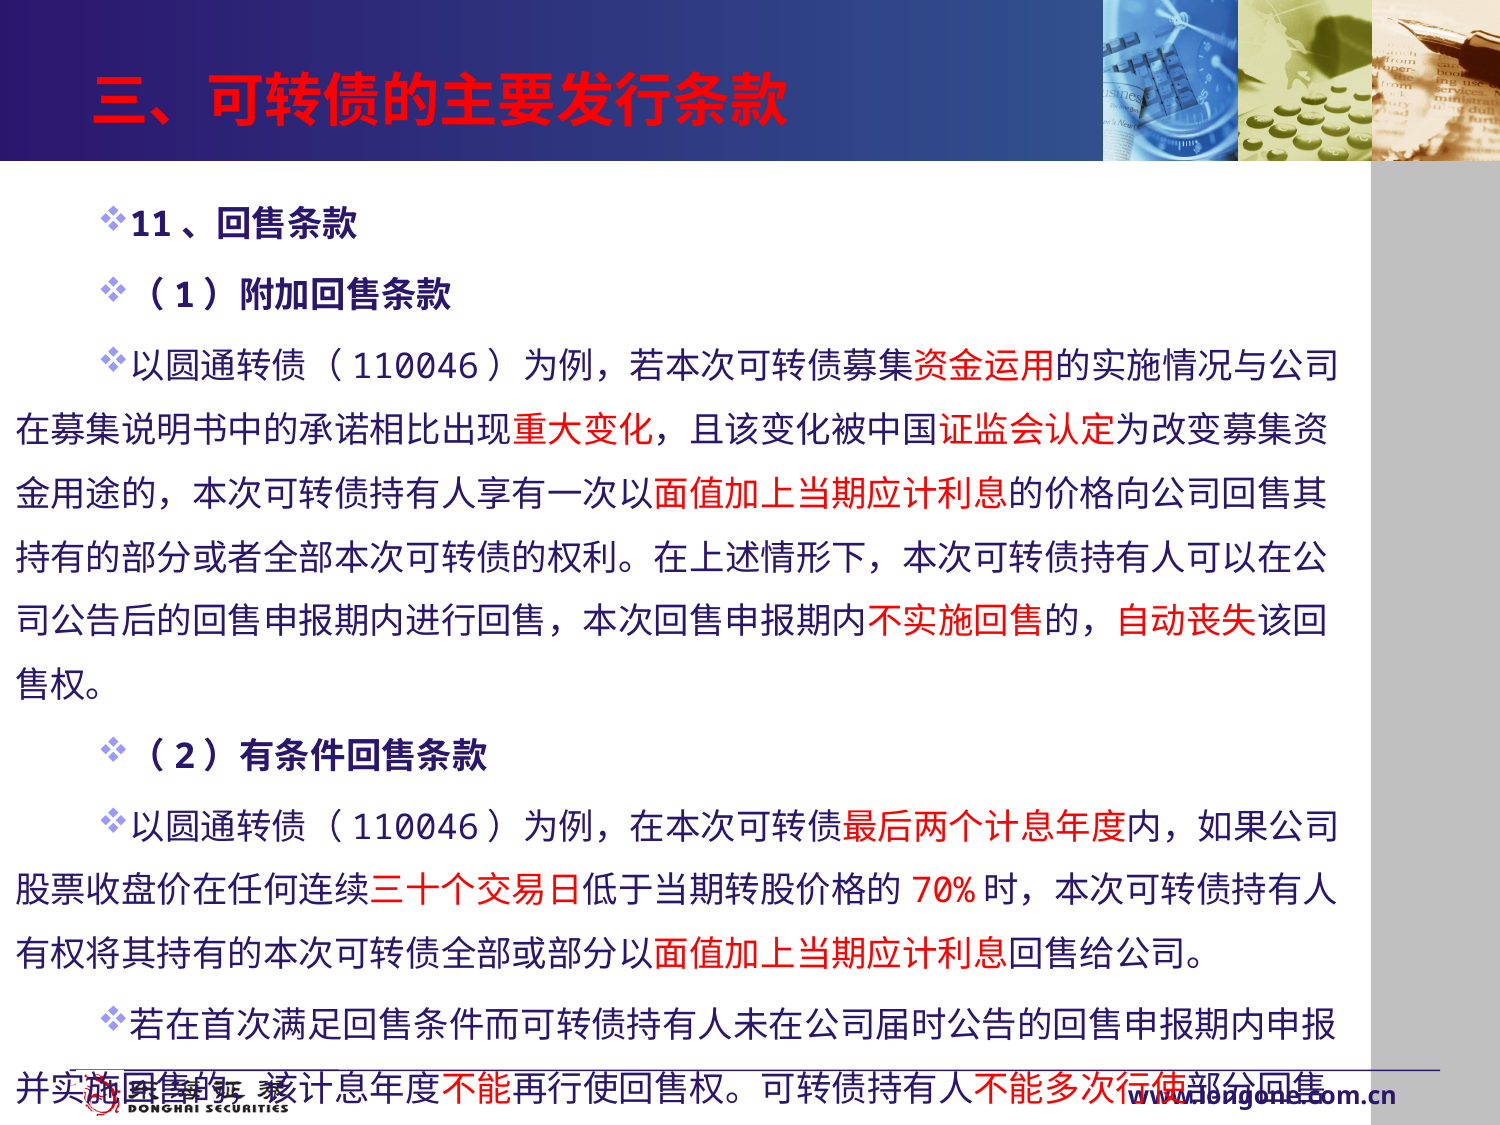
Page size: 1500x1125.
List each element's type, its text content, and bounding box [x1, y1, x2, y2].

picture [1103, 0, 1500, 161]
slide_number www.longone.com.cn [1062, 1072, 1413, 1125]
picture [55, 1083, 300, 1125]
list 11、回售条款 （1）附加回售条款 以圆通转债（110046）为例，若本次可转债募集资金运用的实施情况与公司在募集说明书中的承诺相比出现重大变化，且该变化被中国证监会认定为改变募集资金用途的，本次可转债持有人享有一次以面值加上当期应计利息的价格向公司回售其持有的部分或者全部本次可转债的权利。在上述情形下，本次可转债持有人可以在公司公告后的回售申报期内进行回售，本次回售申报期内不实施回售的，自动丧失该回售权。 （2）有条件回售条款 以圆通转债（110046）为例，在本次可转债最后两个计息年度内，如果公司股票收盘价在任何连续三十个交易日低于当期转股价格的70%时，本次可转债持有人有权将其持有的本次可转债全部或部分以面值加上当期应计利息回售给公司。 若在首次满足回售条件而可转债持有人未在公司届时公告的回售申报期内申报并实施回售的，该计息年度不能再行使回售权。可转债持有人不能多次行使部分回售权。 [0, 172, 1377, 1083]
title 三、可转债的主要发行条款 [74, 52, 1152, 145]
